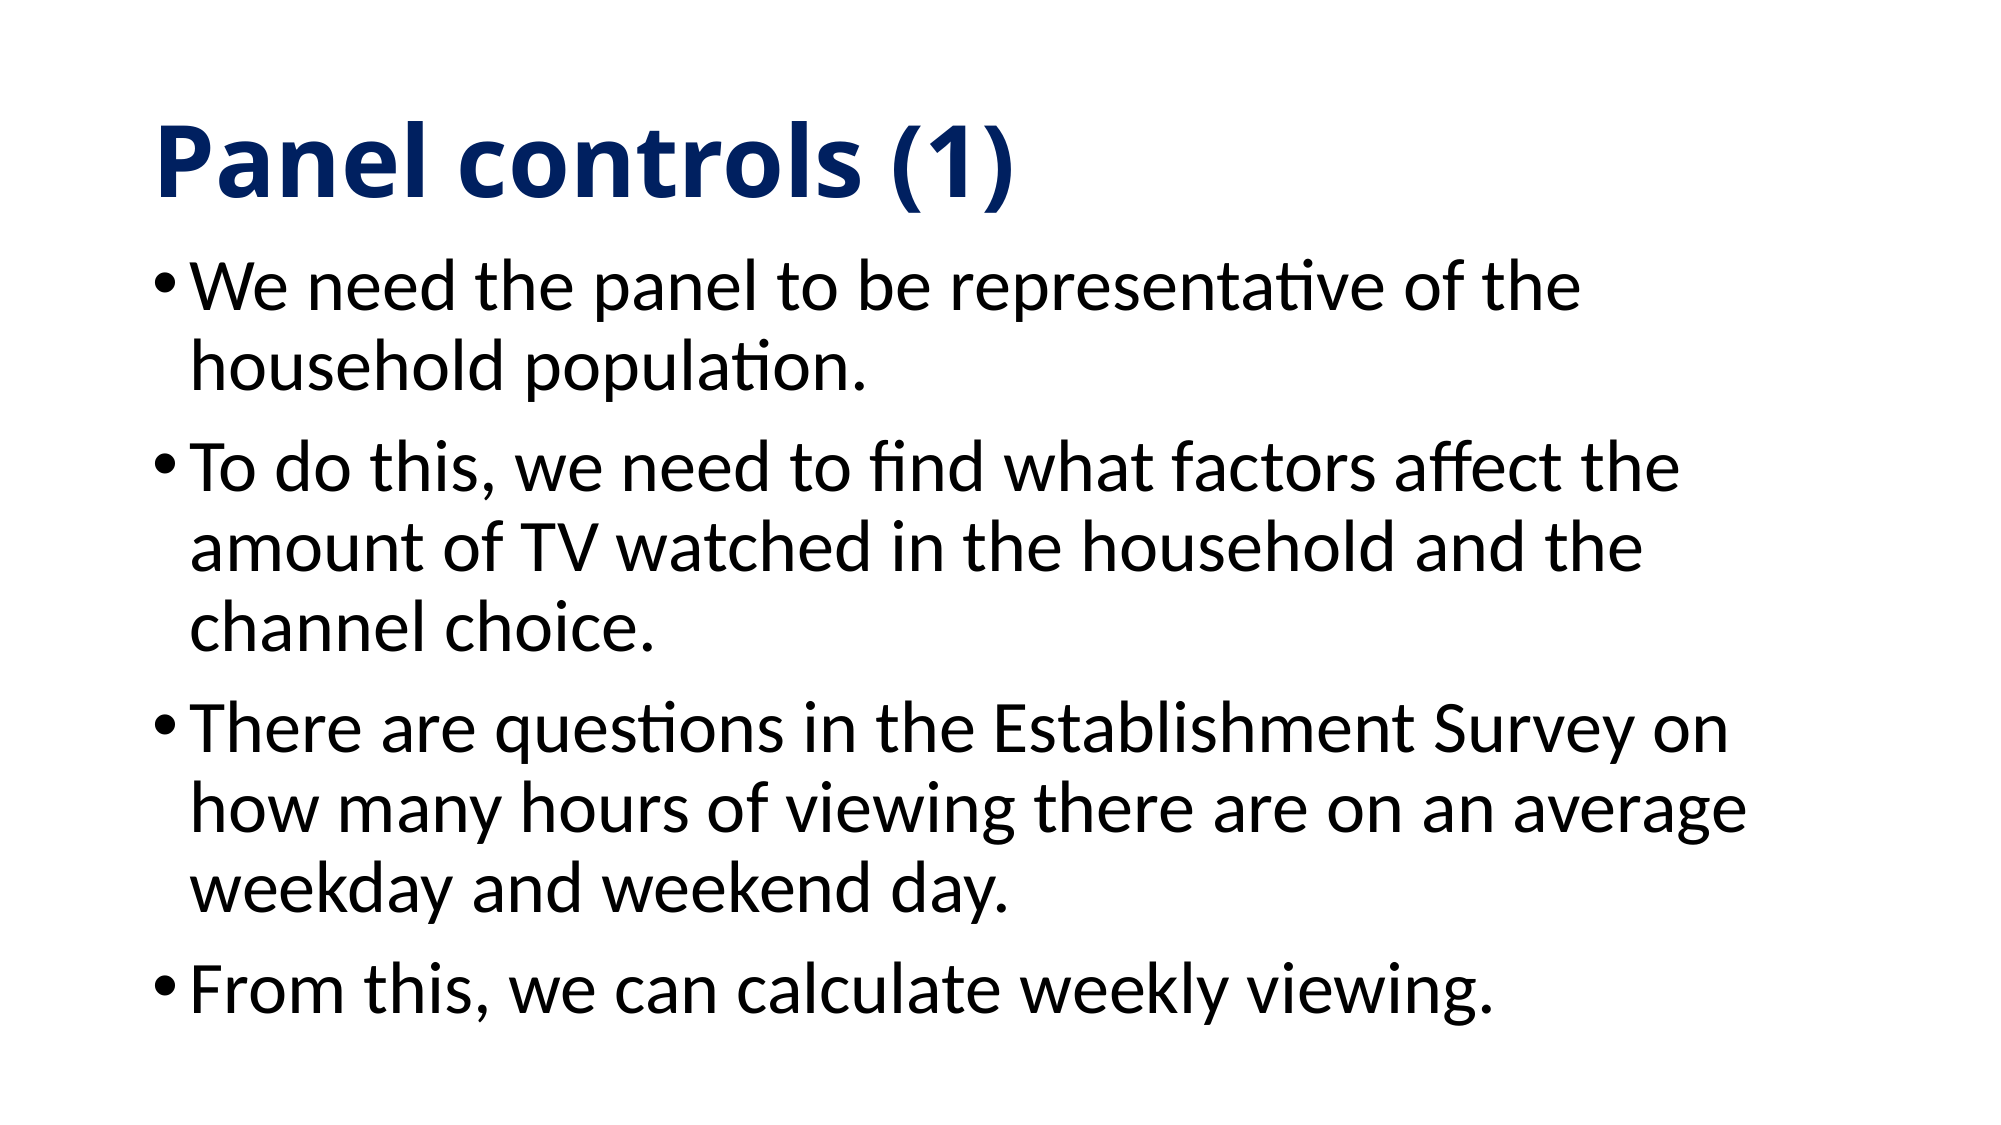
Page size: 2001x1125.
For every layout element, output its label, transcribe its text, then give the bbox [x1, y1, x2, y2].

title Panel controls (1) [137, 56, 1863, 238]
list We need the panel to be representative of the household population. To do this, we need to find what factors affect the amount of TV watched in the household and the channel choice. There are questions in the Establishment Survey on how many hours of viewing there are on an average weekday and weekend day. From this, we can calculate weekly viewing. [137, 238, 1863, 1037]
